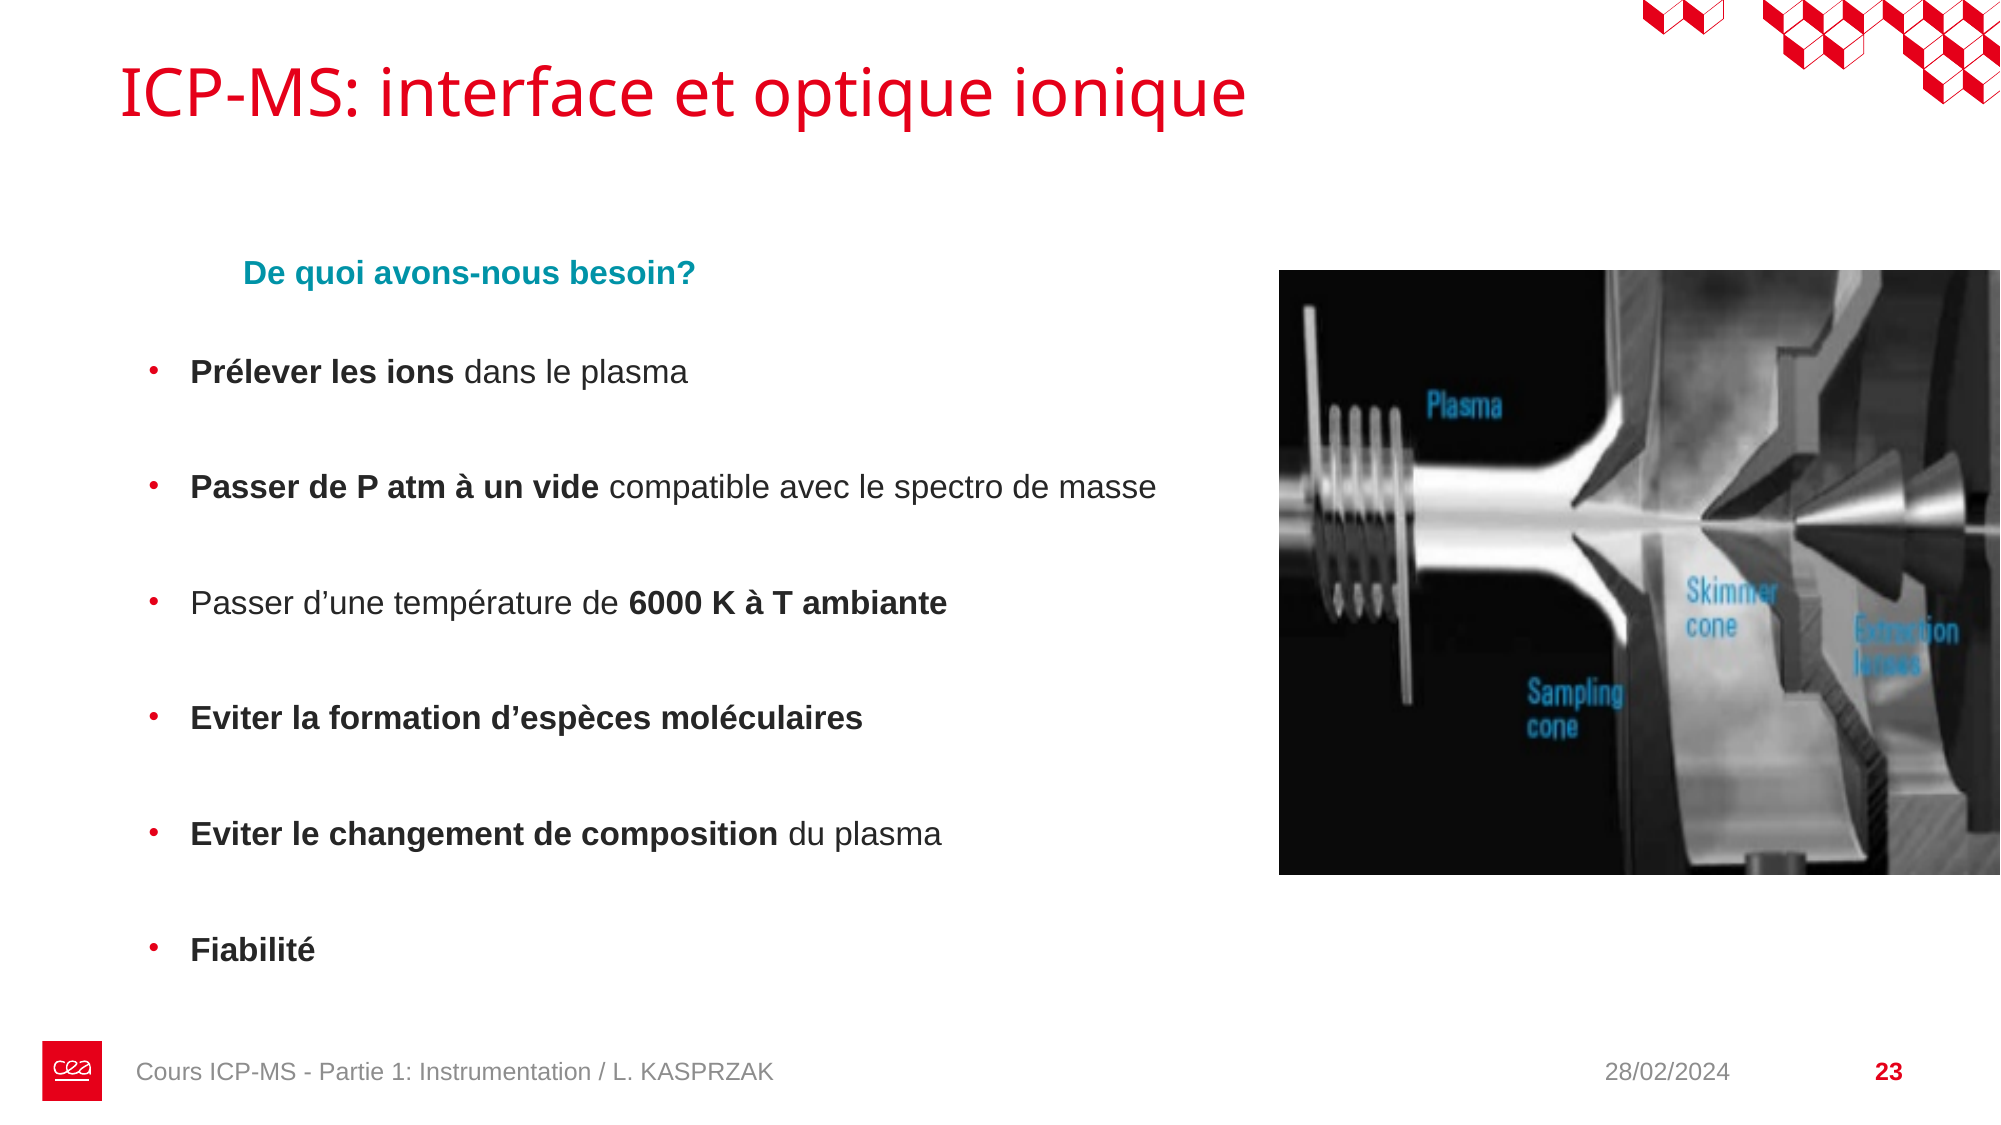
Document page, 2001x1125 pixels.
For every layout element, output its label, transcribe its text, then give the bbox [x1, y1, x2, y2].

footer Cours ICP-MS - Partie 1: Instrumentation / L. KASPRZAK [120, 1041, 1571, 1101]
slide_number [1579, 1040, 1746, 1101]
slide_number 23 [1804, 1040, 1919, 1101]
picture [1279, 270, 2000, 875]
title ICP-MS: interface et optique ionique [120, 51, 1880, 195]
list De quoi avons-nous besoin? Prélever les ions dans le plasma Passer de P atm à un vide compatible avec le spectro de masse Passer d’une température de 6000 K à T ambiante Eviter la formation d’espèces moléculaires Eviter le changement de composition du plasma Fiabilité [109, 194, 1805, 1041]
